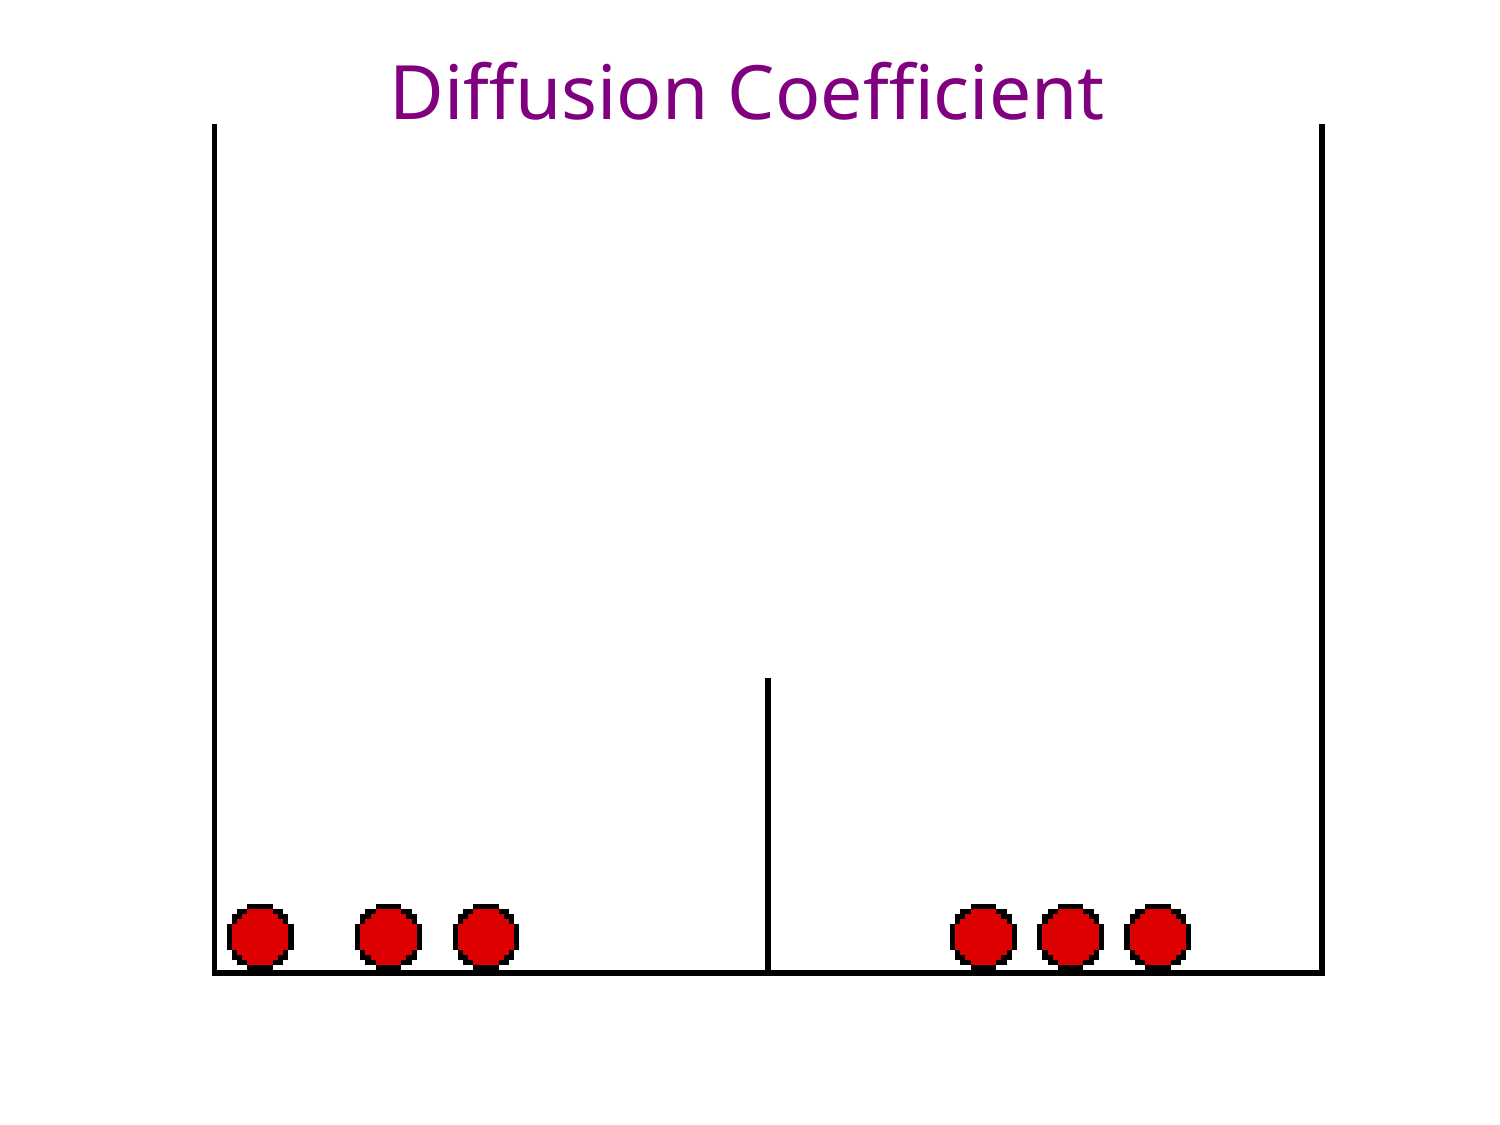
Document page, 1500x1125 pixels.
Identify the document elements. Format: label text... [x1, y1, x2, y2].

picture [212, 124, 1326, 977]
text_box Diffusion Coefficient [374, 37, 1188, 123]
